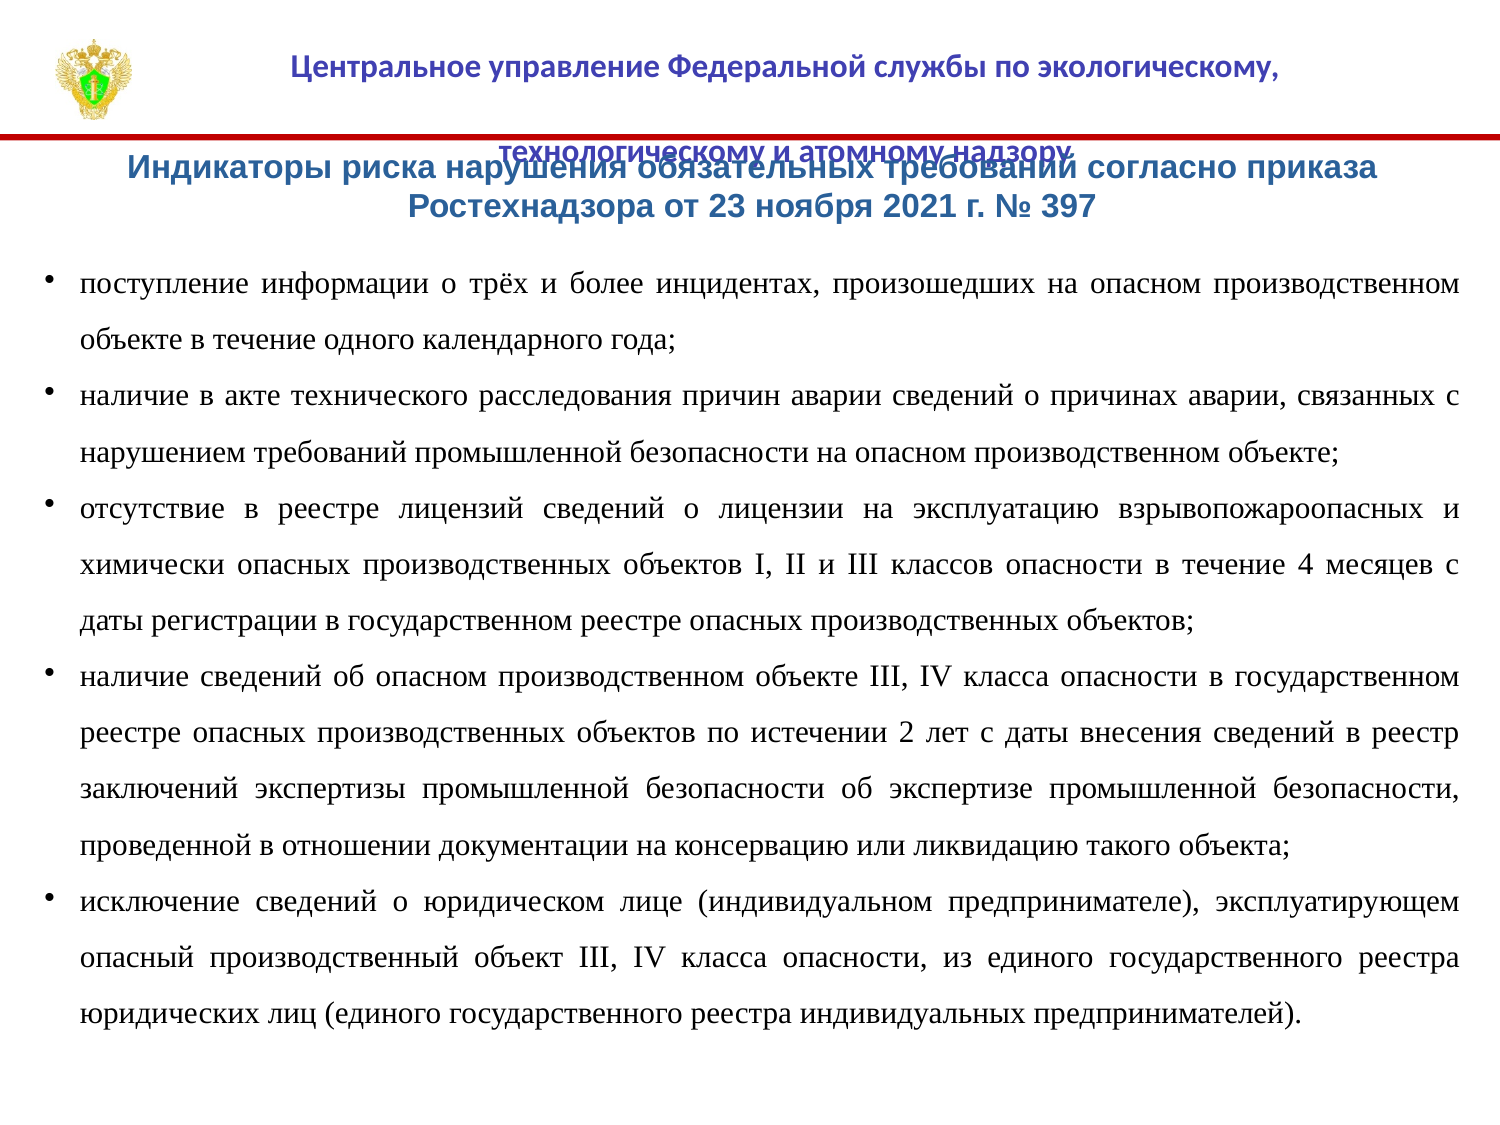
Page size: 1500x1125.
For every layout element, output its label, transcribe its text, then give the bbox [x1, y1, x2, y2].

picture [54, 38, 132, 120]
text_box Центральное управление Федеральной службы по экологическому, технологическому и атомному надзору [272, 36, 1299, 118]
text_box Индикаторы риска нарушения обязательных требований согласно приказа Ростехнадзора от 23 ноября 2021 г. № 397 [88, 137, 1418, 236]
text_box поступление информации о трёх и более инцидентах, произошедших на опасном производственном объекте в течение одного календарного года; наличие в акте технического расследования причин аварии сведений о причинах аварии, связанных с нарушением требований промышленной безопасности на опасном производственном объекте; отсутствие в реестре лицензий сведений о лицензии на эксплуатацию взрывопожароопасных и химически опасных производственных объектов I, II и III классов опасности в течение 4 месяцев с даты регистрации в государственном реестре опасных производственных объектов; наличие сведений об опасном производственном объекте III, IV класса опасности в государственном реестре опасных производственных объектов по истечении 2 лет с даты внесения сведений в реестр заключений экспертизы промышленной безопасности об экспертизе промышленной безопасности, проведенной в отношении документации на консервацию или ликвидацию такого объекта; исключение сведений о юридическом лице (индивидуальном предпринимателе), эксплуатирующем опасный производственный объект III, IV класса опасности, из единого государственного реестра юридических лиц (единого государственного реестра индивидуальных предпринимателей). [29, 236, 1477, 1125]
